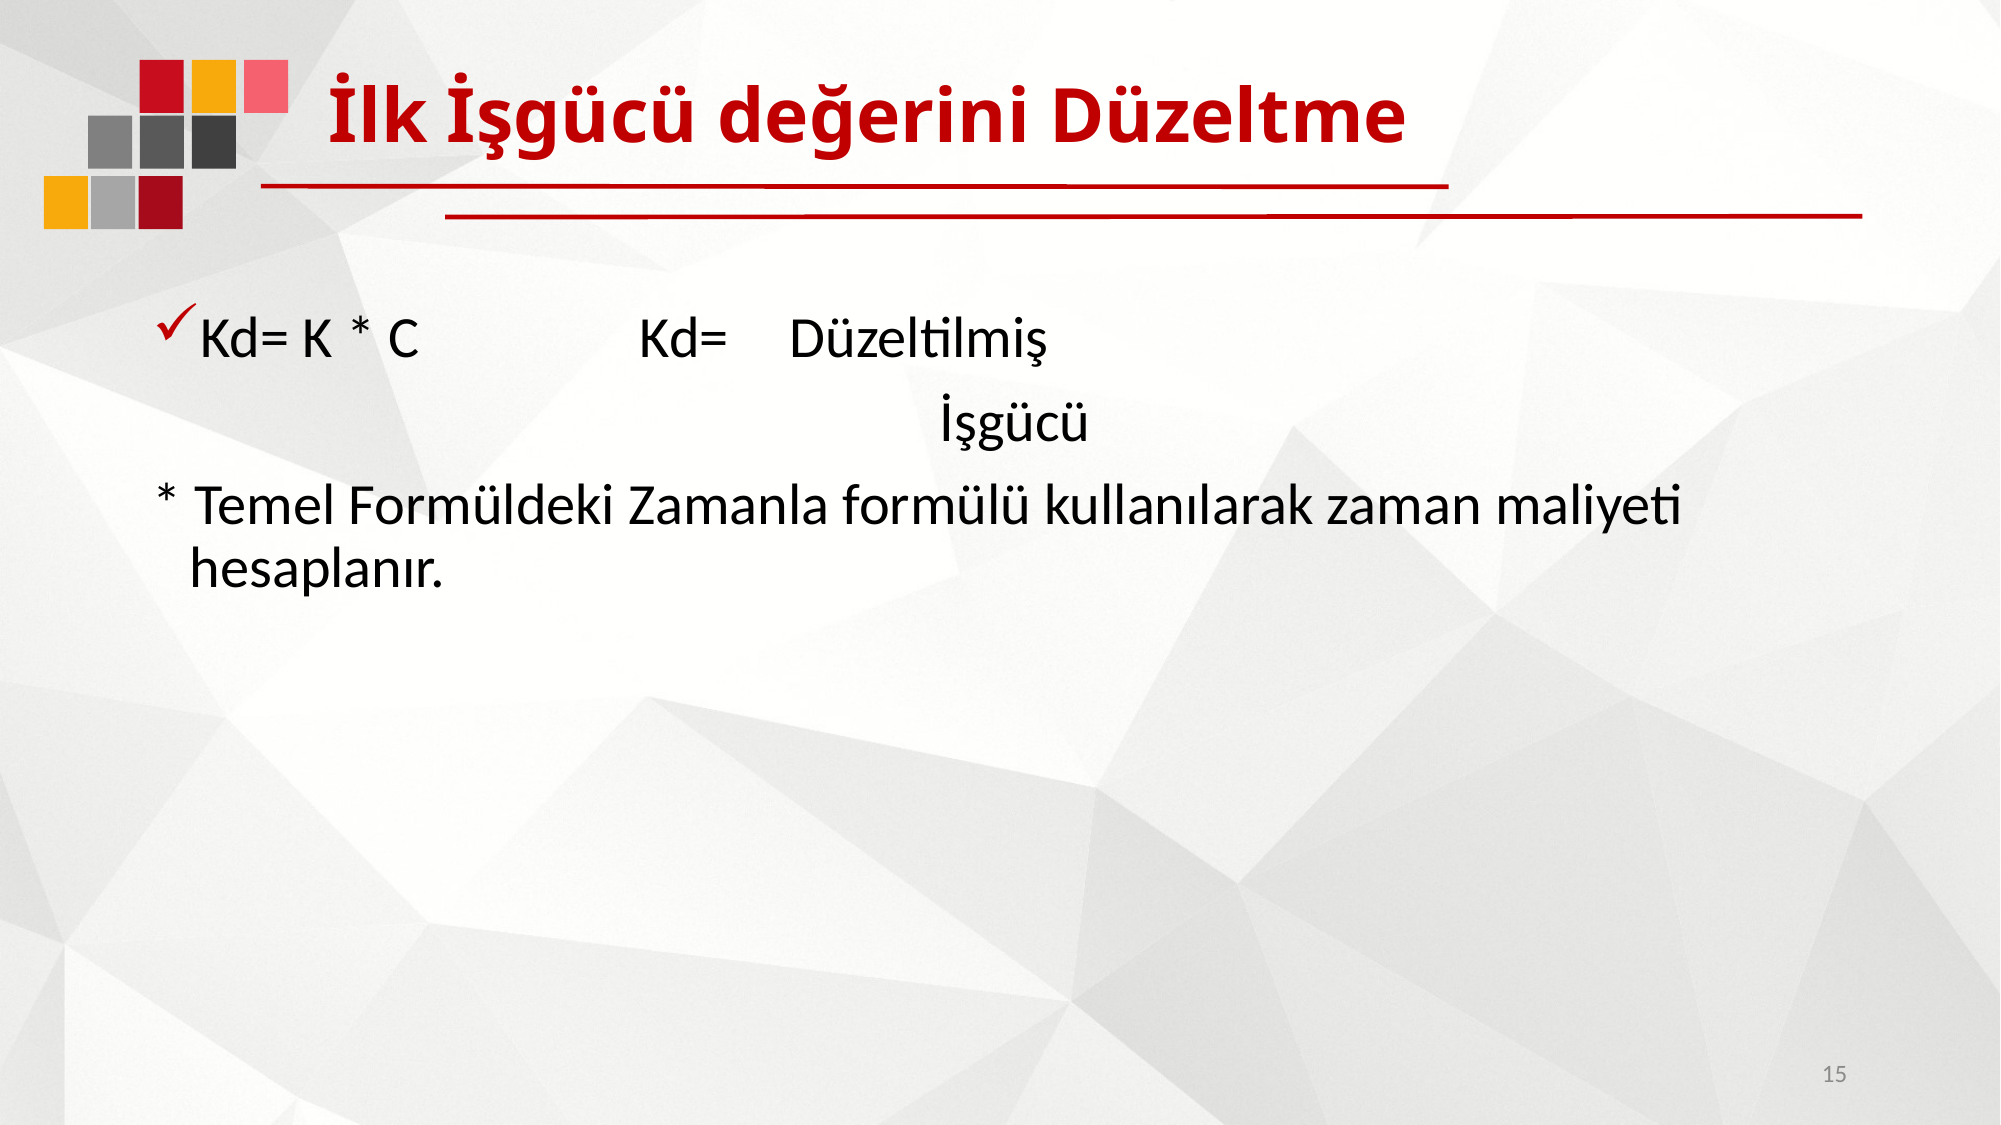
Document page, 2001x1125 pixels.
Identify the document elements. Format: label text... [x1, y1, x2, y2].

picture [0, 0, 2001, 1125]
list Kd= K * C Kd= Düzeltilmiş İşgücü * Temel Formüldeki Zamanla formülü kullanılarak zaman maliyeti hesaplanır. [137, 299, 1863, 1014]
title İlk İşgücü değerini Düzeltme [313, 59, 1863, 177]
slide_number 15 [1412, 1042, 1863, 1103]
